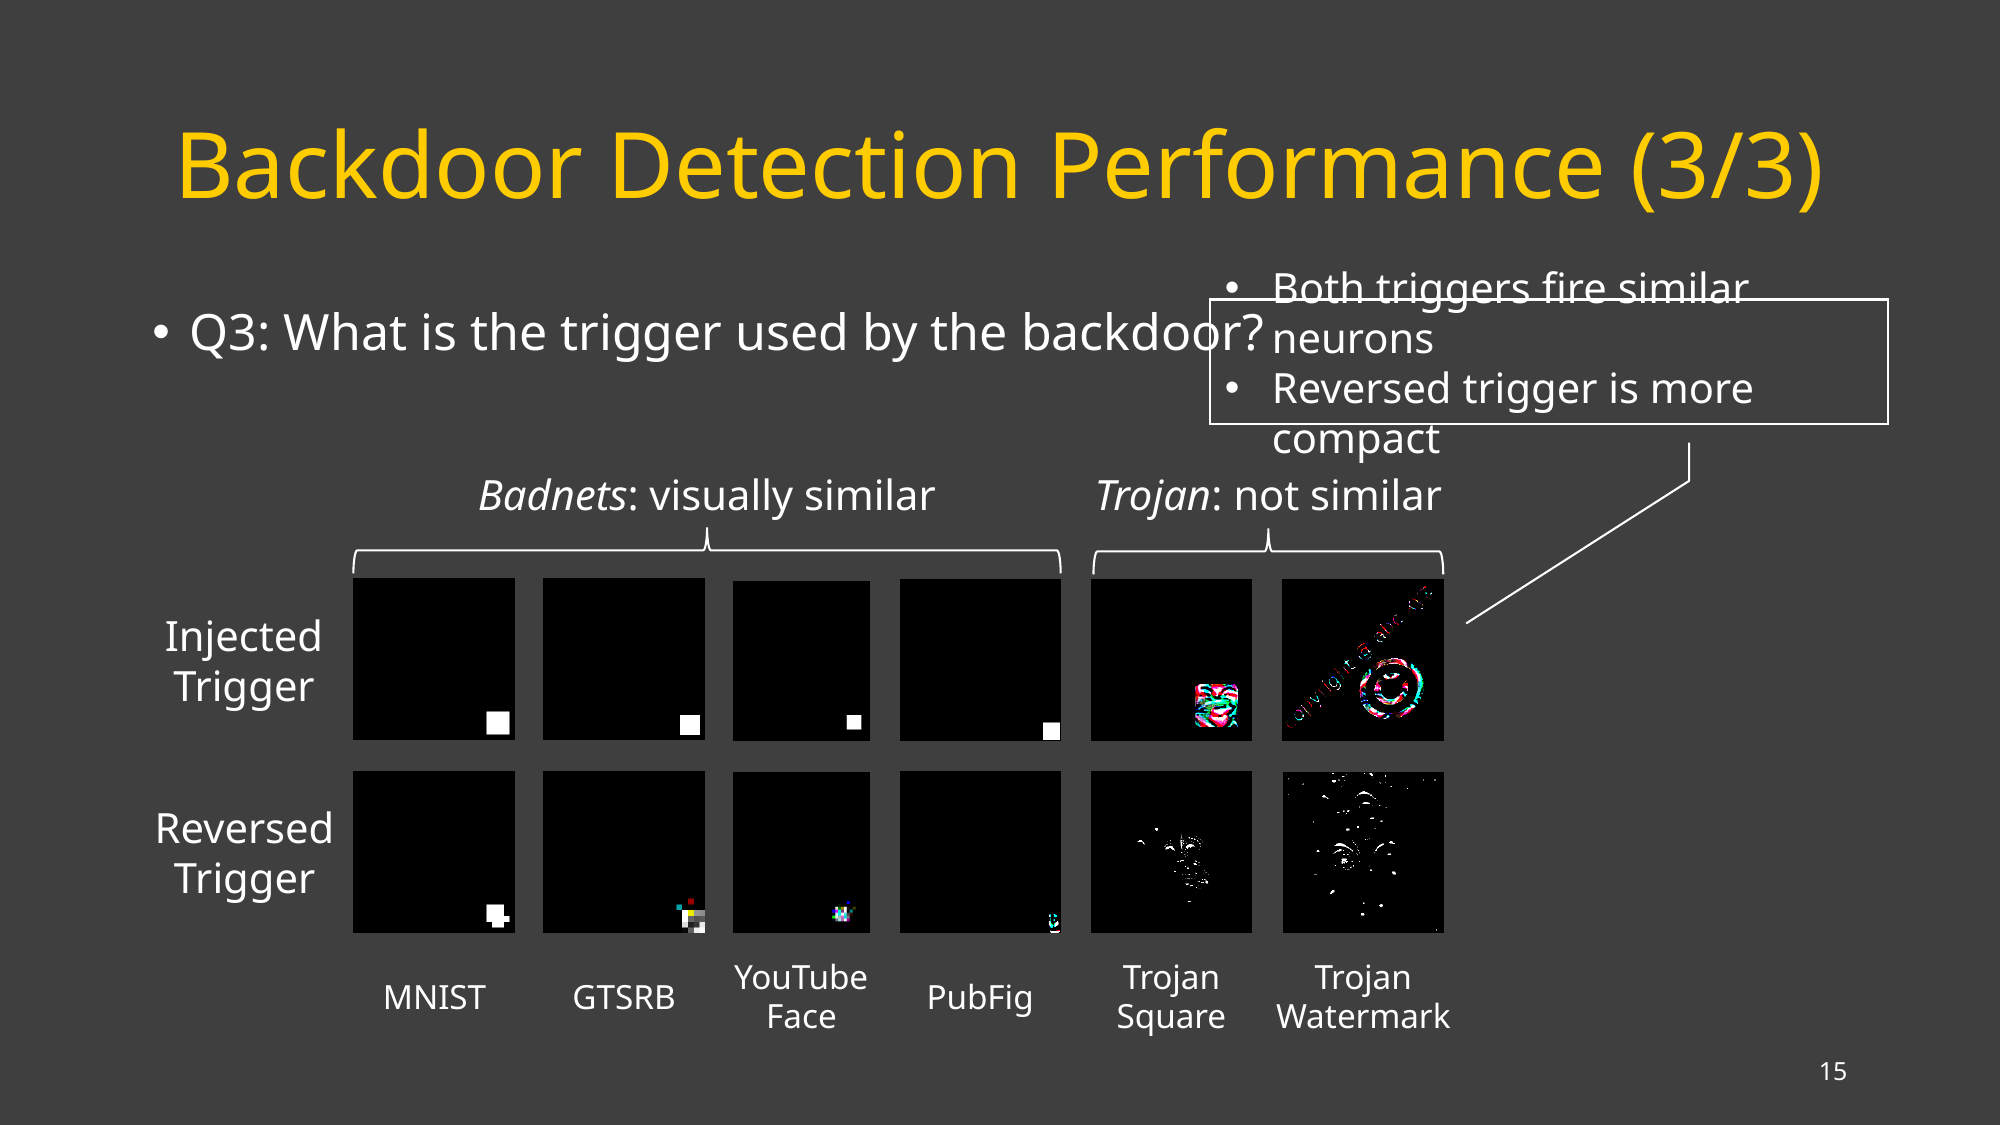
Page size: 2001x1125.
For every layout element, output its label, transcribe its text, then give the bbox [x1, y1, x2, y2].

picture [899, 579, 1061, 741]
text_box Trojan Square [1101, 948, 1242, 1043]
text_box [1092, 528, 1444, 575]
list Q3: What is the trigger used by the backdoor? [137, 299, 1863, 1014]
picture [1282, 579, 1444, 741]
text_box Reversed Trigger [139, 793, 350, 909]
title Backdoor Detection Performance (3/3) [137, 59, 1863, 278]
picture [1091, 579, 1252, 741]
picture [543, 578, 705, 740]
picture [353, 578, 515, 740]
text_box MNIST [368, 968, 502, 1023]
picture [353, 771, 515, 933]
text_box Trojan Watermark [1261, 948, 1466, 1043]
text_box Injected Trigger [150, 602, 338, 718]
picture [543, 771, 705, 933]
picture [1283, 772, 1444, 933]
picture [733, 772, 870, 933]
text_box Badnets: visually similar [463, 461, 952, 527]
picture [733, 581, 870, 741]
text_box YouTube Face [719, 948, 884, 1043]
picture [899, 771, 1061, 933]
text_box PubFig [911, 968, 1049, 1023]
slide_number 14 [1412, 1042, 1863, 1103]
text_box Both triggers fire similar neurons Reversed trigger is more compact [1465, 442, 1691, 625]
text_box Trojan: not similar [1079, 461, 1457, 527]
text_box Both triggers fire similar neurons Reversed trigger is more compact [1209, 298, 1889, 425]
text_box GTSRB [557, 968, 691, 1023]
text_box [352, 527, 1062, 574]
picture [1091, 771, 1252, 933]
